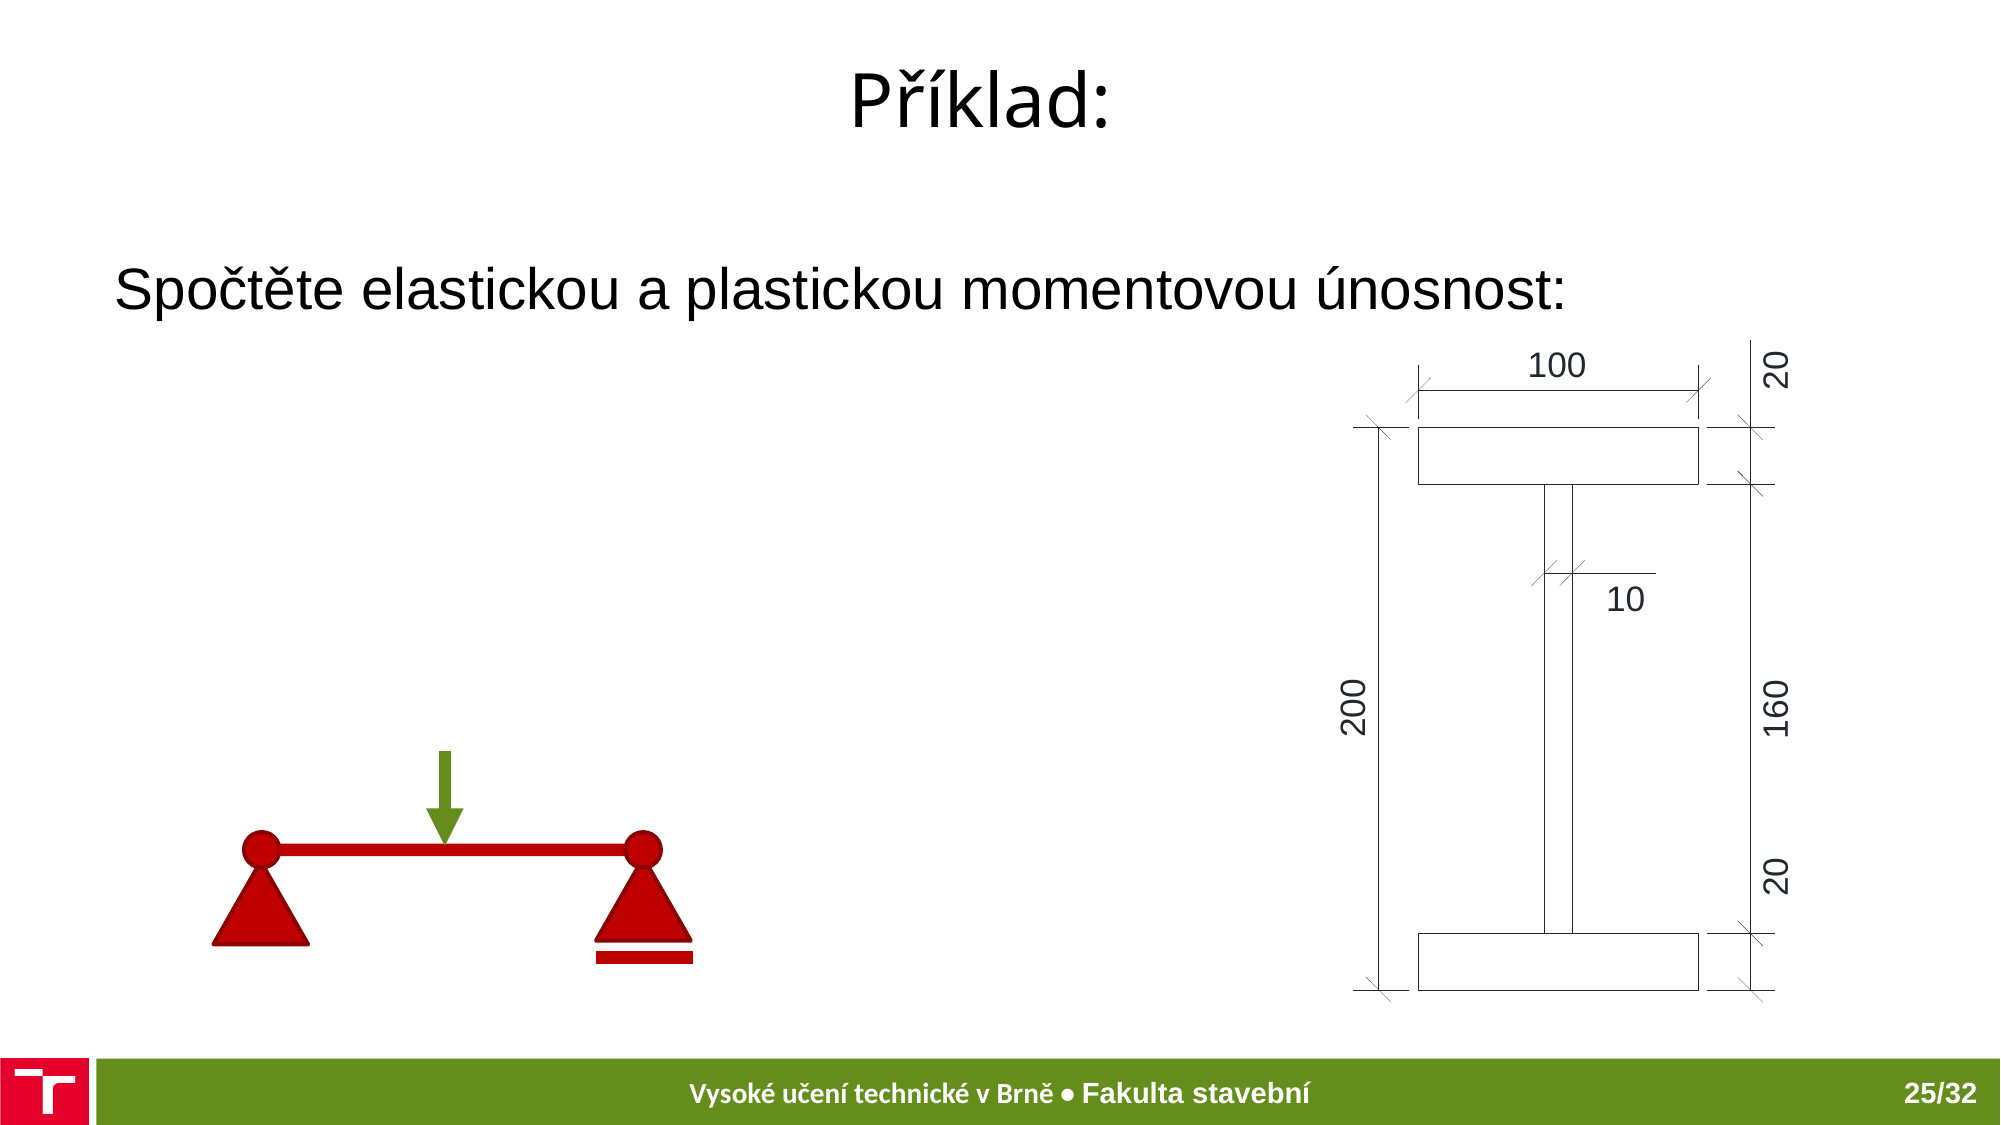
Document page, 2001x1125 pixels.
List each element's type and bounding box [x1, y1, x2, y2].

picture [0, 1058, 89, 1125]
picture [1308, 322, 1804, 1019]
text_box [349, 614, 557, 1095]
